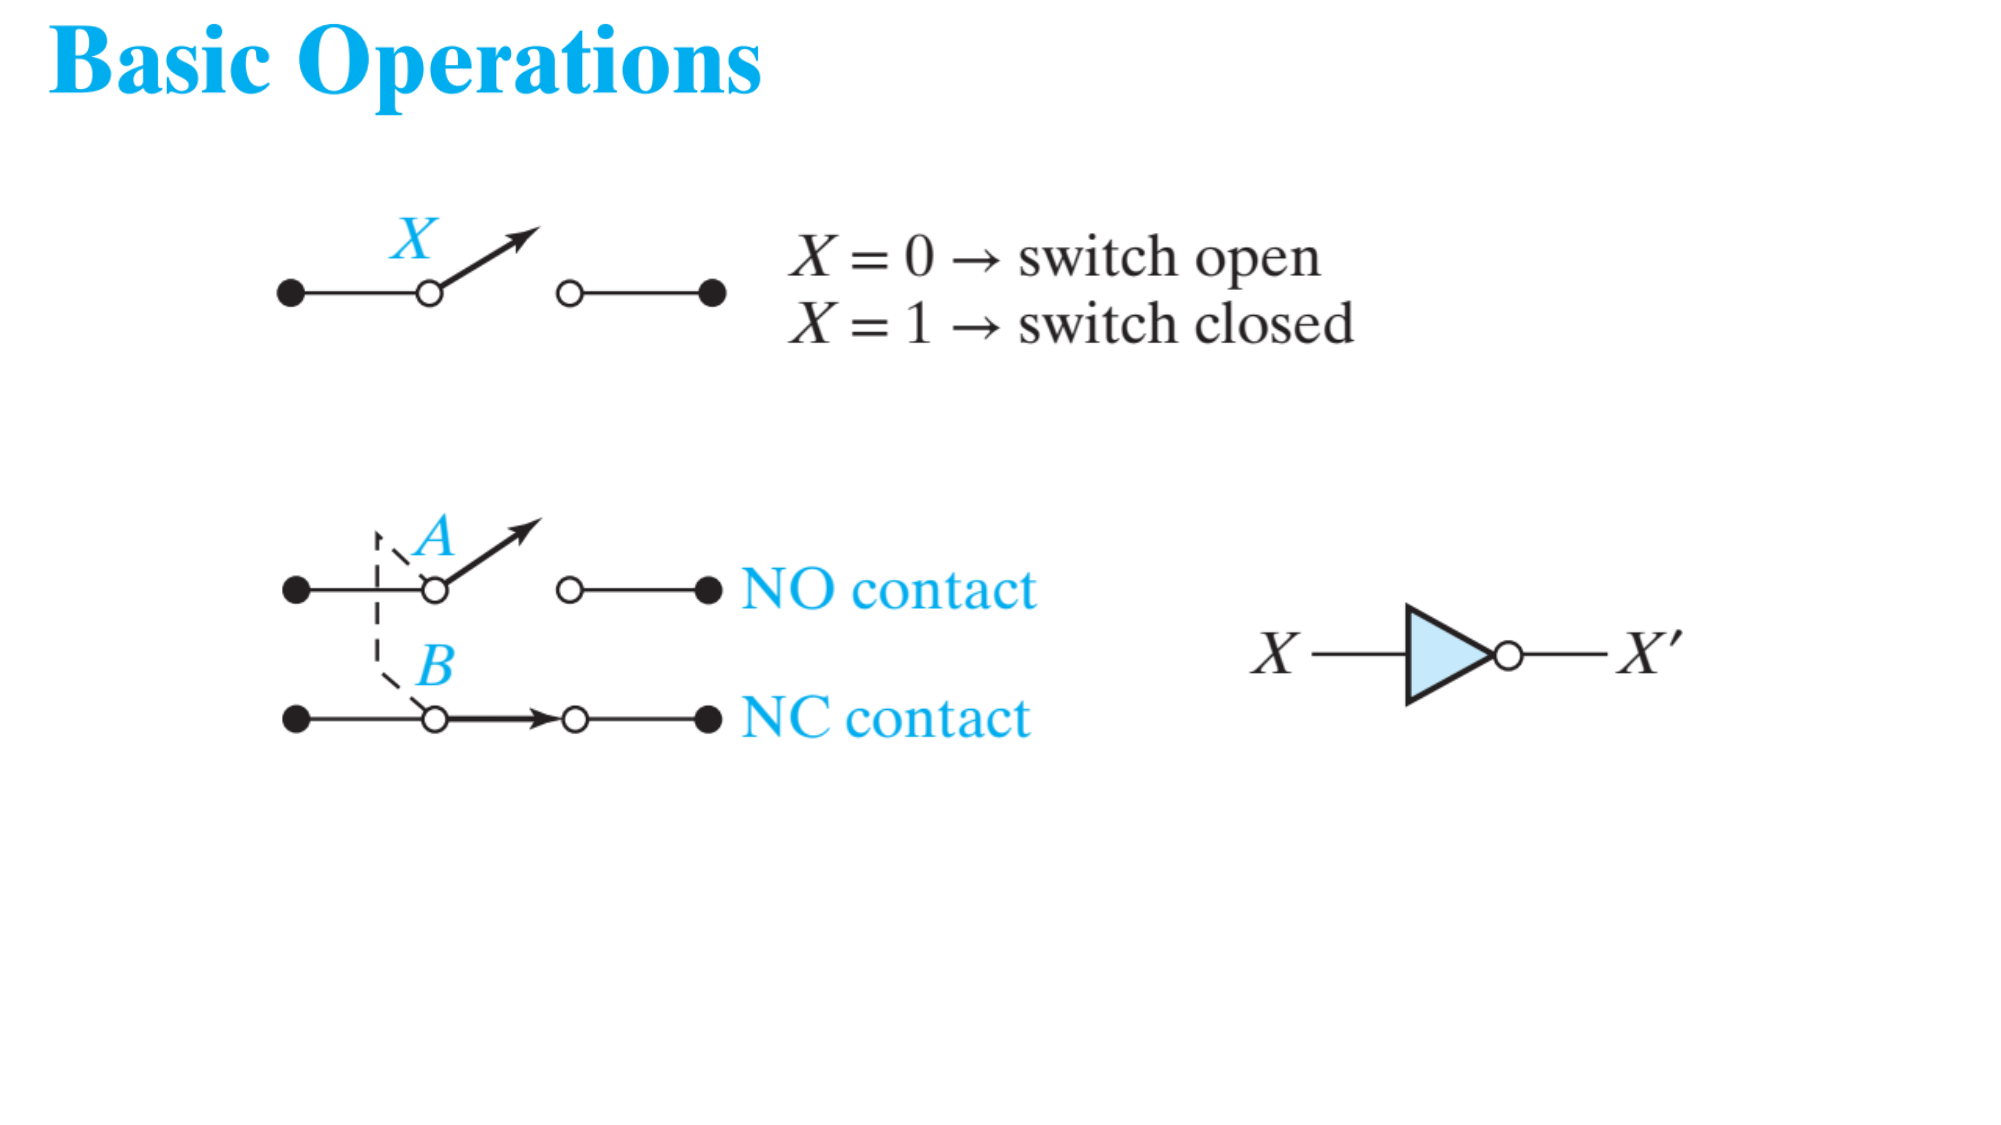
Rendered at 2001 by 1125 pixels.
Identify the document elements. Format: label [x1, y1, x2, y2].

picture [256, 485, 1071, 792]
picture [172, 143, 1414, 416]
picture [26, 0, 766, 121]
picture [1163, 562, 1744, 741]
